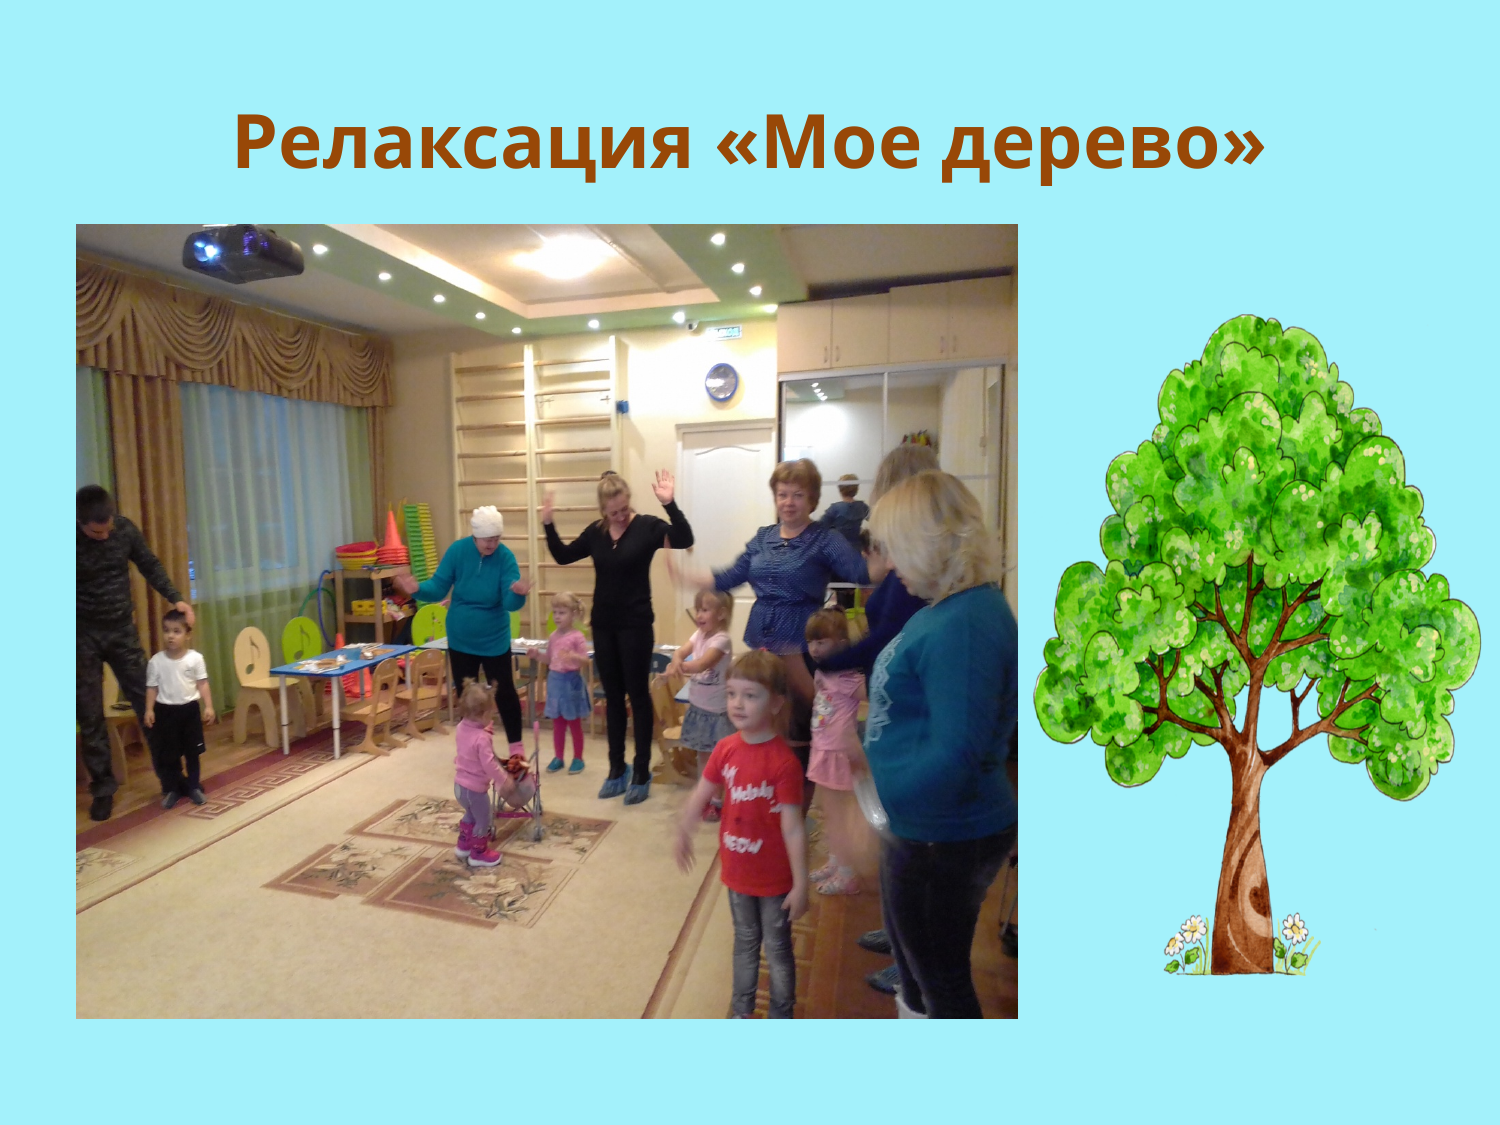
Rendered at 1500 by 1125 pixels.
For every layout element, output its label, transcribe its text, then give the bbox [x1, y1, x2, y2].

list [76, 224, 1018, 1019]
picture [1033, 314, 1484, 977]
title Релаксация «Мое дерево» [75, 45, 1425, 233]
